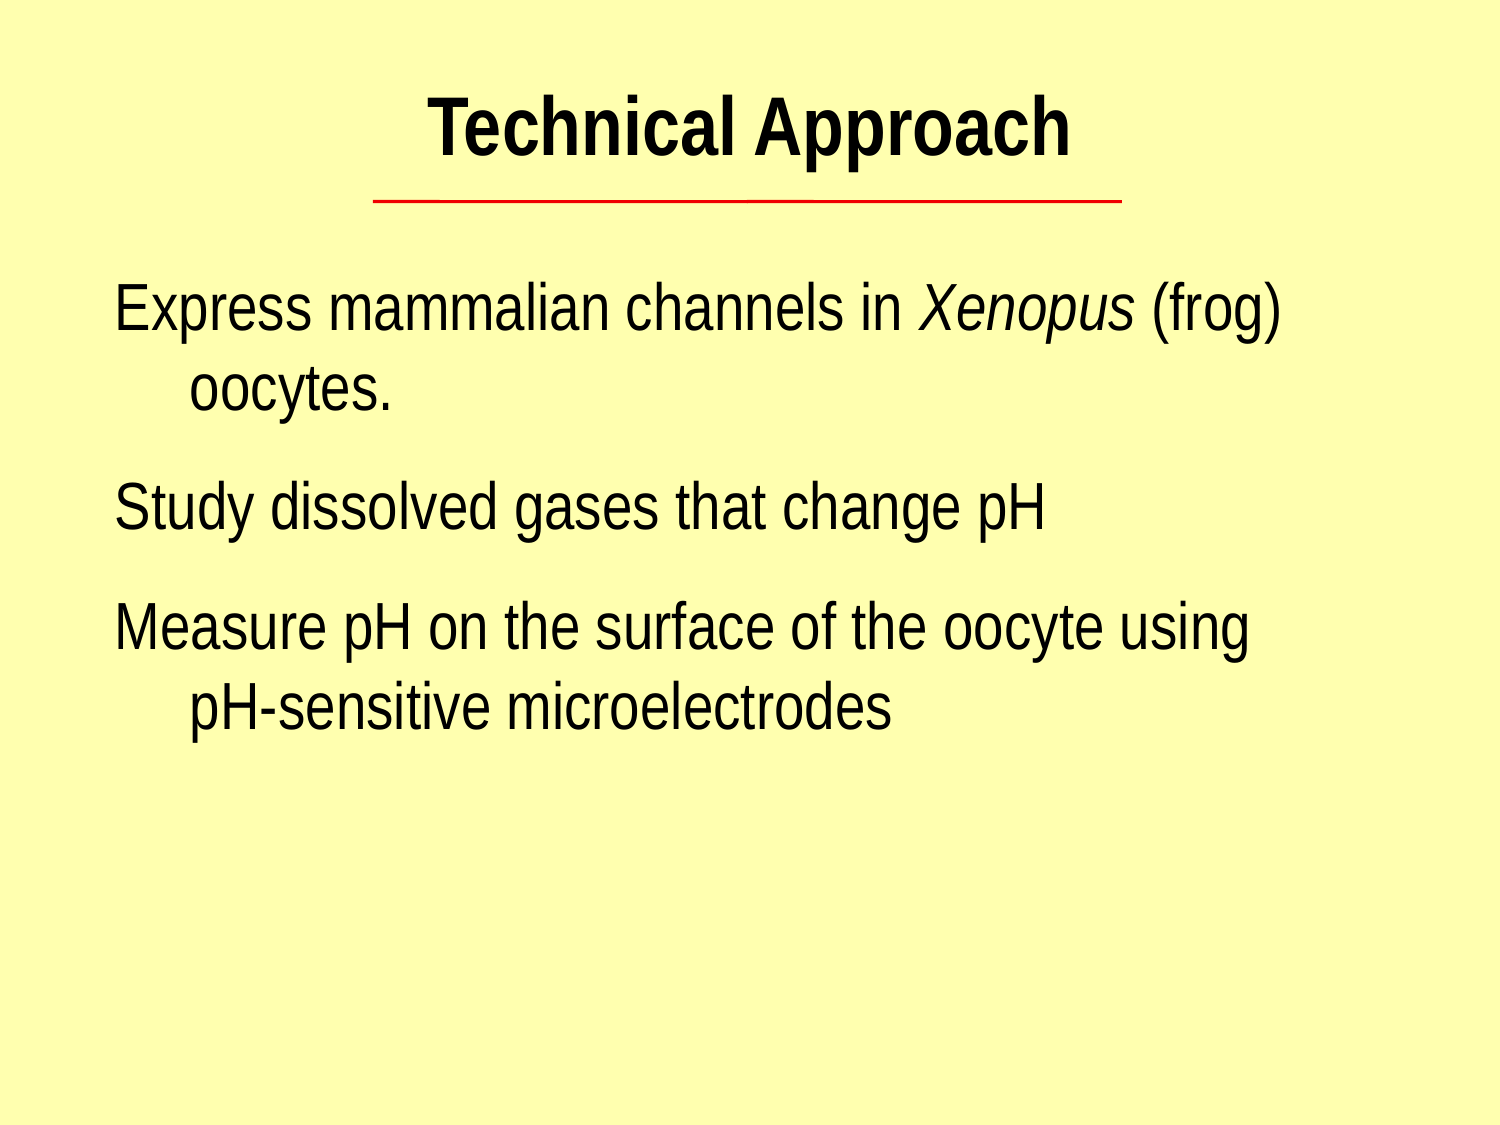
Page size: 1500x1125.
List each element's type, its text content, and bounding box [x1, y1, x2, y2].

text_box Measure pH on the surface of the oocyte using pH-sensitive microelectrodes [99, 568, 1301, 757]
text_box Study dissolved gases that change pH [99, 409, 1390, 597]
text_box Express mammalian channels in Xenopus (frog) oocytes. [99, 249, 1390, 409]
text_box Technical Approach [0, 88, 1500, 269]
